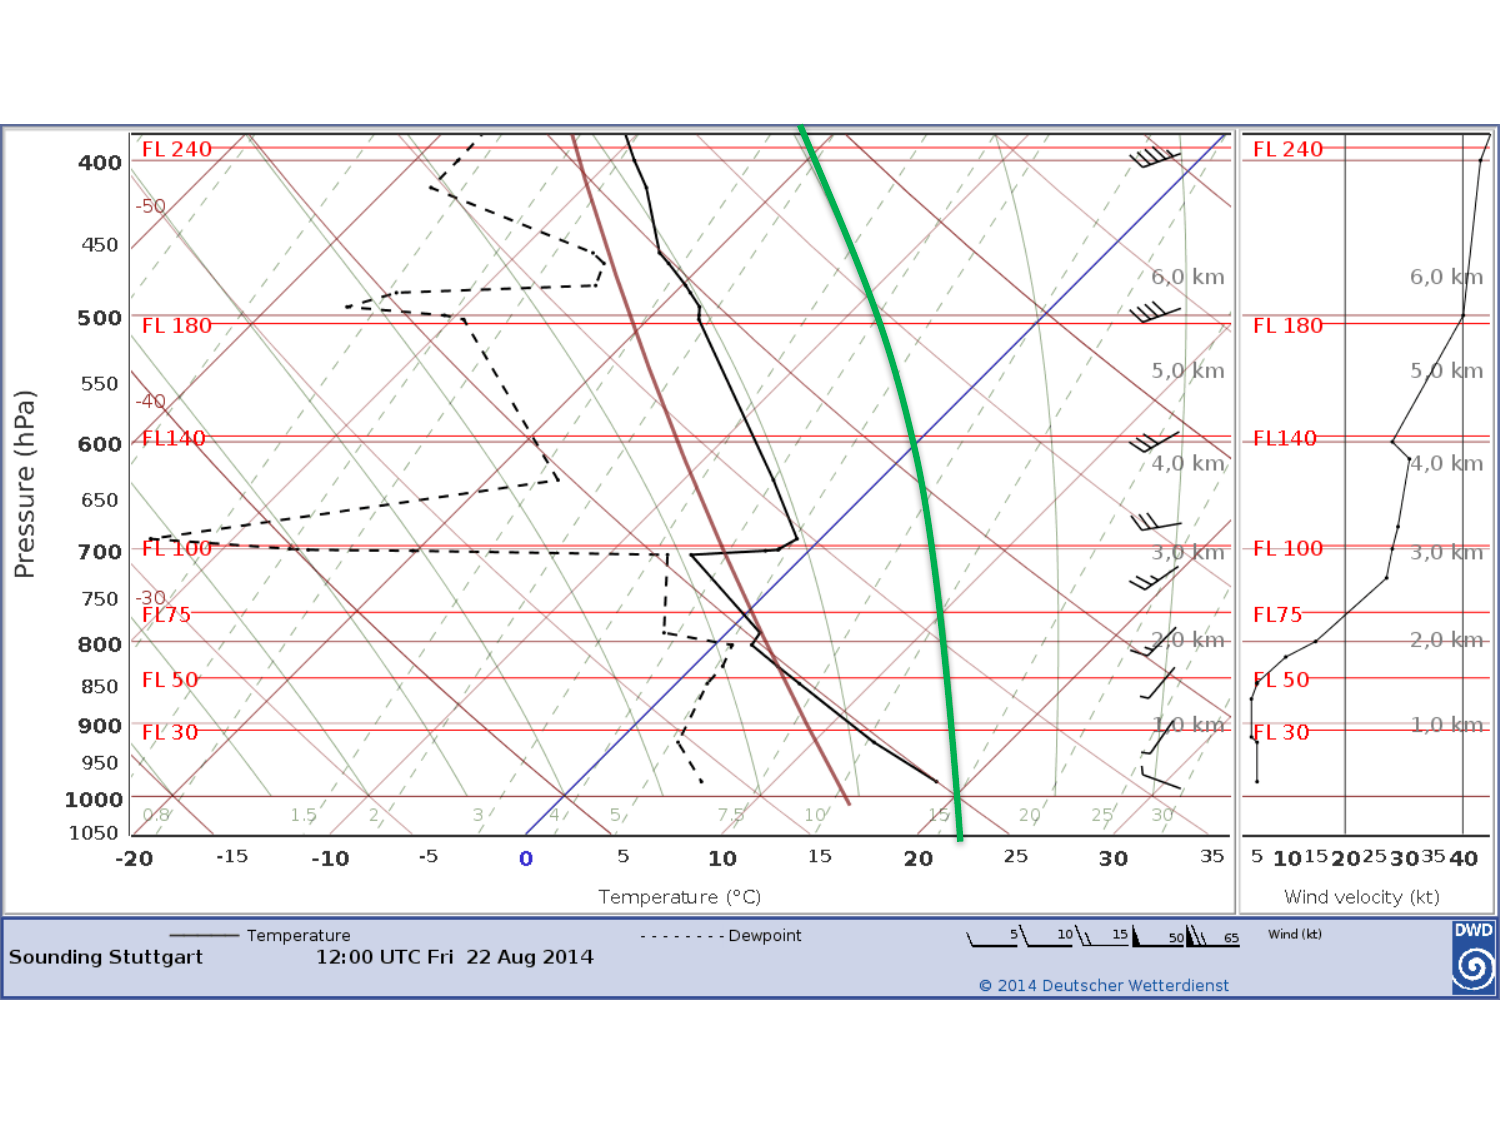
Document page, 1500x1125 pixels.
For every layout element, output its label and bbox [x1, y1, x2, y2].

picture [0, 124, 1500, 1001]
